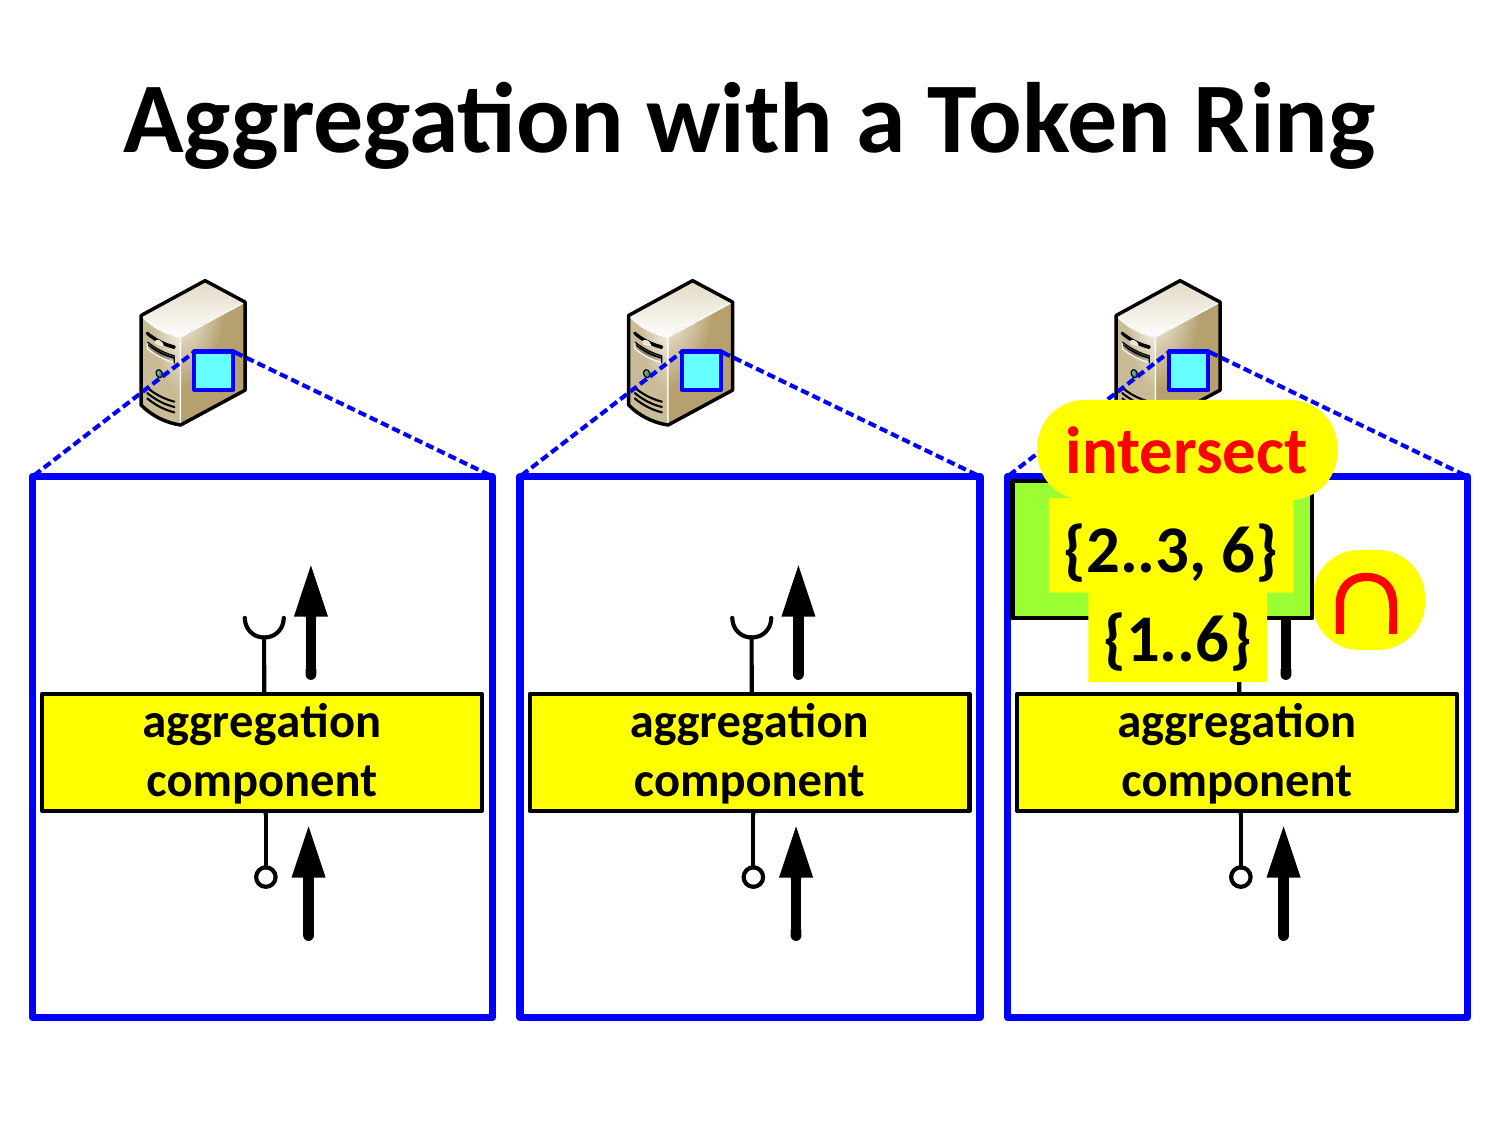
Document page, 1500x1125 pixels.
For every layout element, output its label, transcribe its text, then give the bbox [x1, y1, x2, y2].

picture [24, 274, 501, 1026]
text_box Aggregation with a Token Ring [0, 45, 1500, 233]
picture [512, 274, 988, 1026]
picture [999, 274, 1476, 1026]
